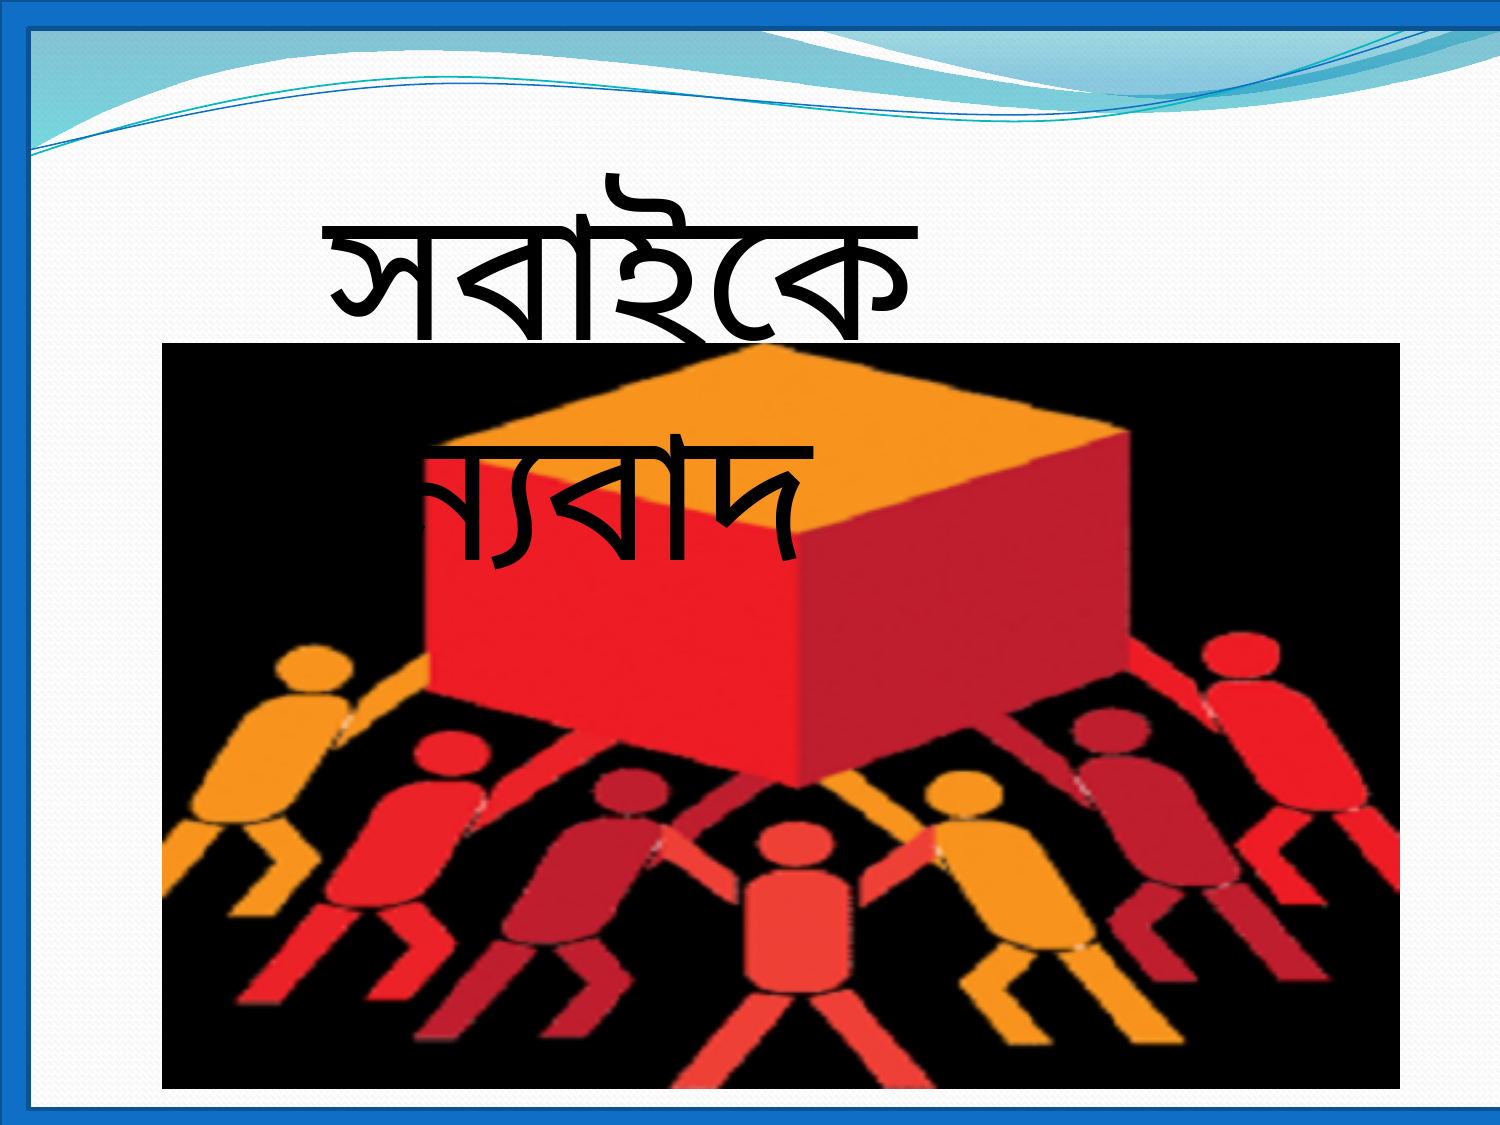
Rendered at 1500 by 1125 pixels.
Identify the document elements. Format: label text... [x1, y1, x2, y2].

text_box সবাইকে ধন্যবাদ [262, 149, 1500, 605]
picture [162, 343, 1401, 1090]
